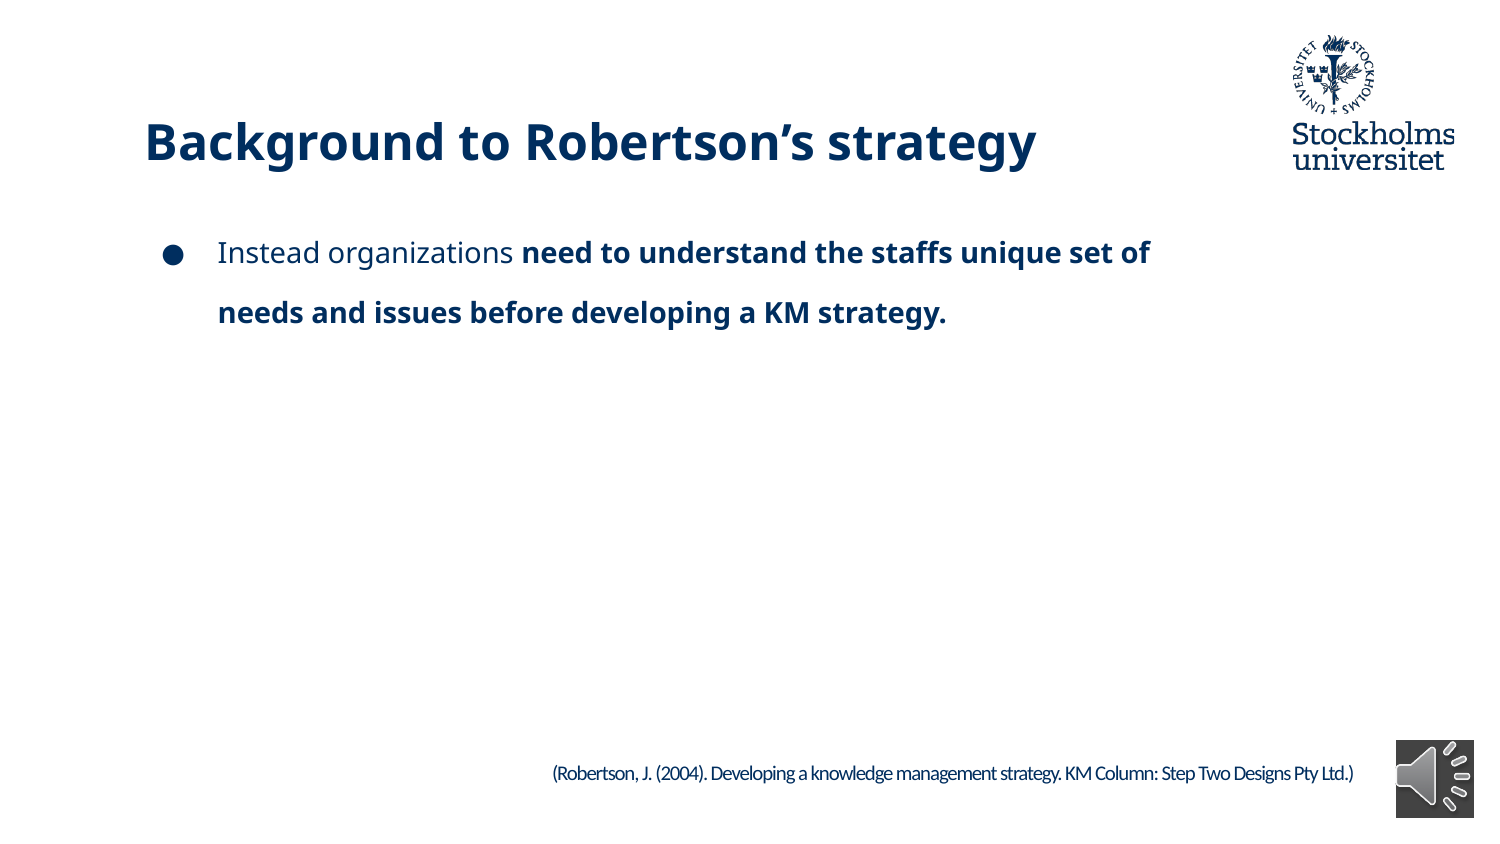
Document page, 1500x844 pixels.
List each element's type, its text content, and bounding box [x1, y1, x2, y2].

picture [1293, 35, 1455, 170]
title Background to Robertson’s strategy [142, 110, 1229, 252]
text_box Instead organizations need to understand the staffs unique set of needs and issues before developing a KM strategy. [159, 209, 1229, 330]
text_box (Robertson, J. (2004). Developing a knowledge management strategy. KM Column: Step Two Designs Pty Ltd.) [549, 759, 1389, 785]
picture [1394, 738, 1476, 819]
